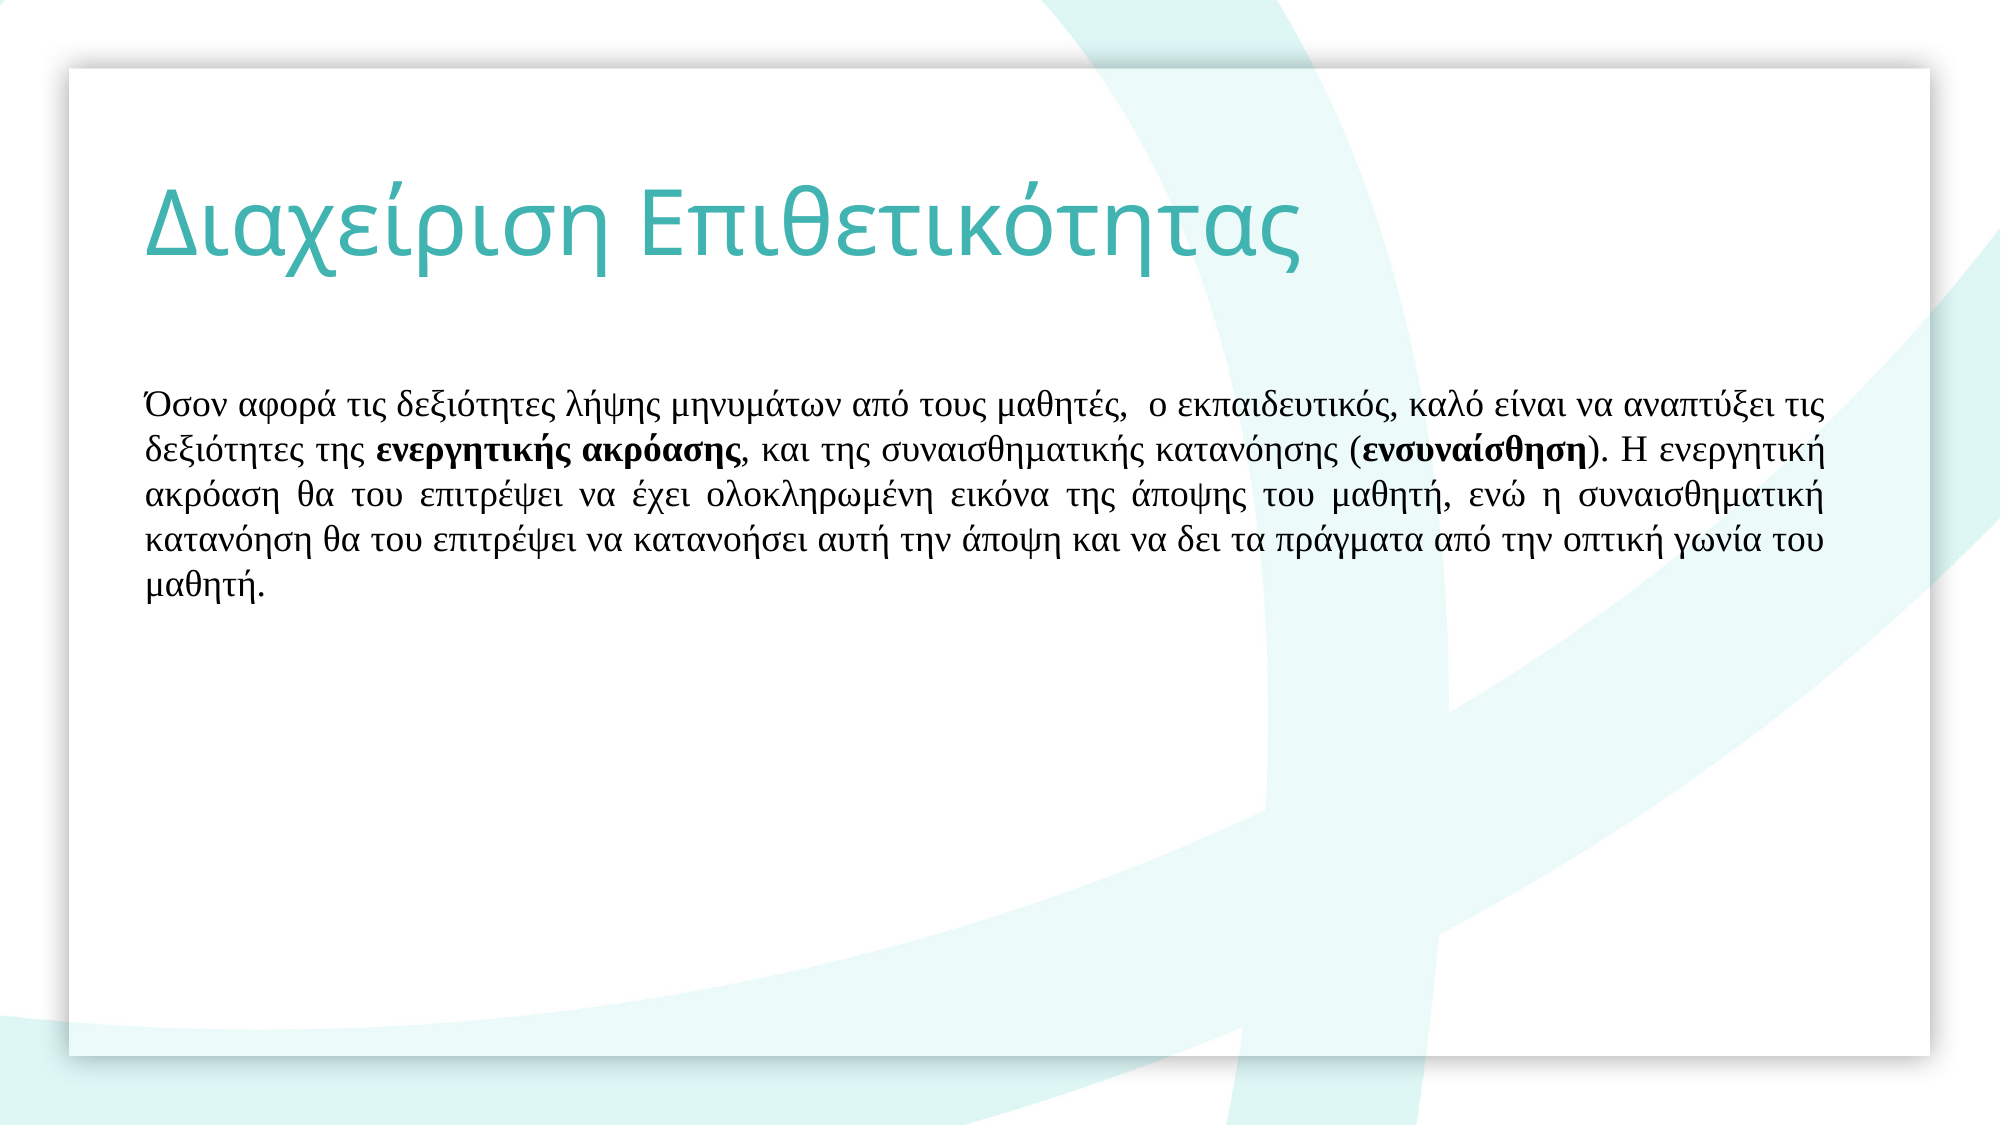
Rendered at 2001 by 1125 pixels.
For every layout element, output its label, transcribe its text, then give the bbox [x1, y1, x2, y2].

text_box Διαχείριση Επιθετικότητας [130, 136, 1765, 283]
picture [0, 0, 2001, 1125]
text_box Όσον αφορά τις δεξιότητες λήψης μηνυμάτων από τους μαθητές, ο εκπαιδευτικός, καλό είναι να αναπτύξει τις δεξιότητες της ενεργητικής ακρόασης, και της συναισθηµατικής κατανόησης (ενσυναίσθηση). Η ενεργητική ακρόαση θα του επιτρέψει να έχει ολοκληρωμένη εικόνα της άποψης του μαθητή, ενώ η συναισθηματική κατανόηση θα του επιτρέψει να κατανοήσει αυτή την άποψη και να δει τα πράγματα από την οπτική γωνία του μαθητή. [130, 371, 1841, 612]
